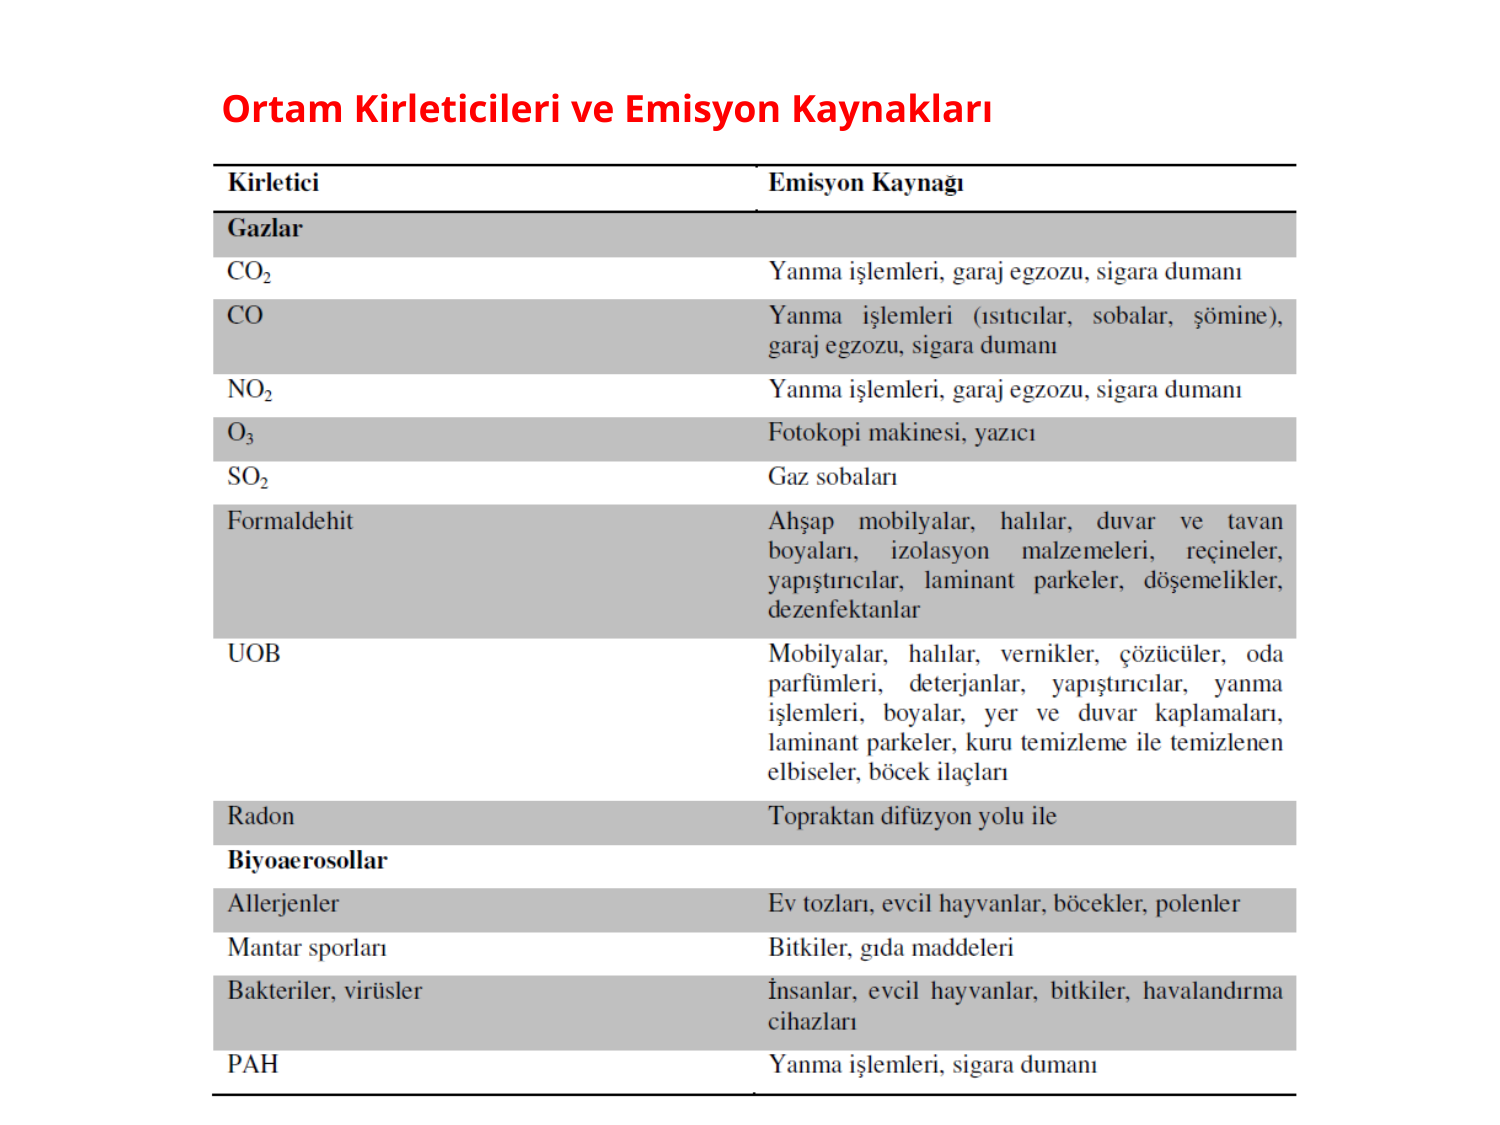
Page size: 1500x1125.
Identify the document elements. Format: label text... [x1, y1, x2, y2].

text_box Ortam Kirleticileri ve Emisyon Kaynakları [206, 78, 1310, 138]
picture [206, 148, 1310, 1107]
